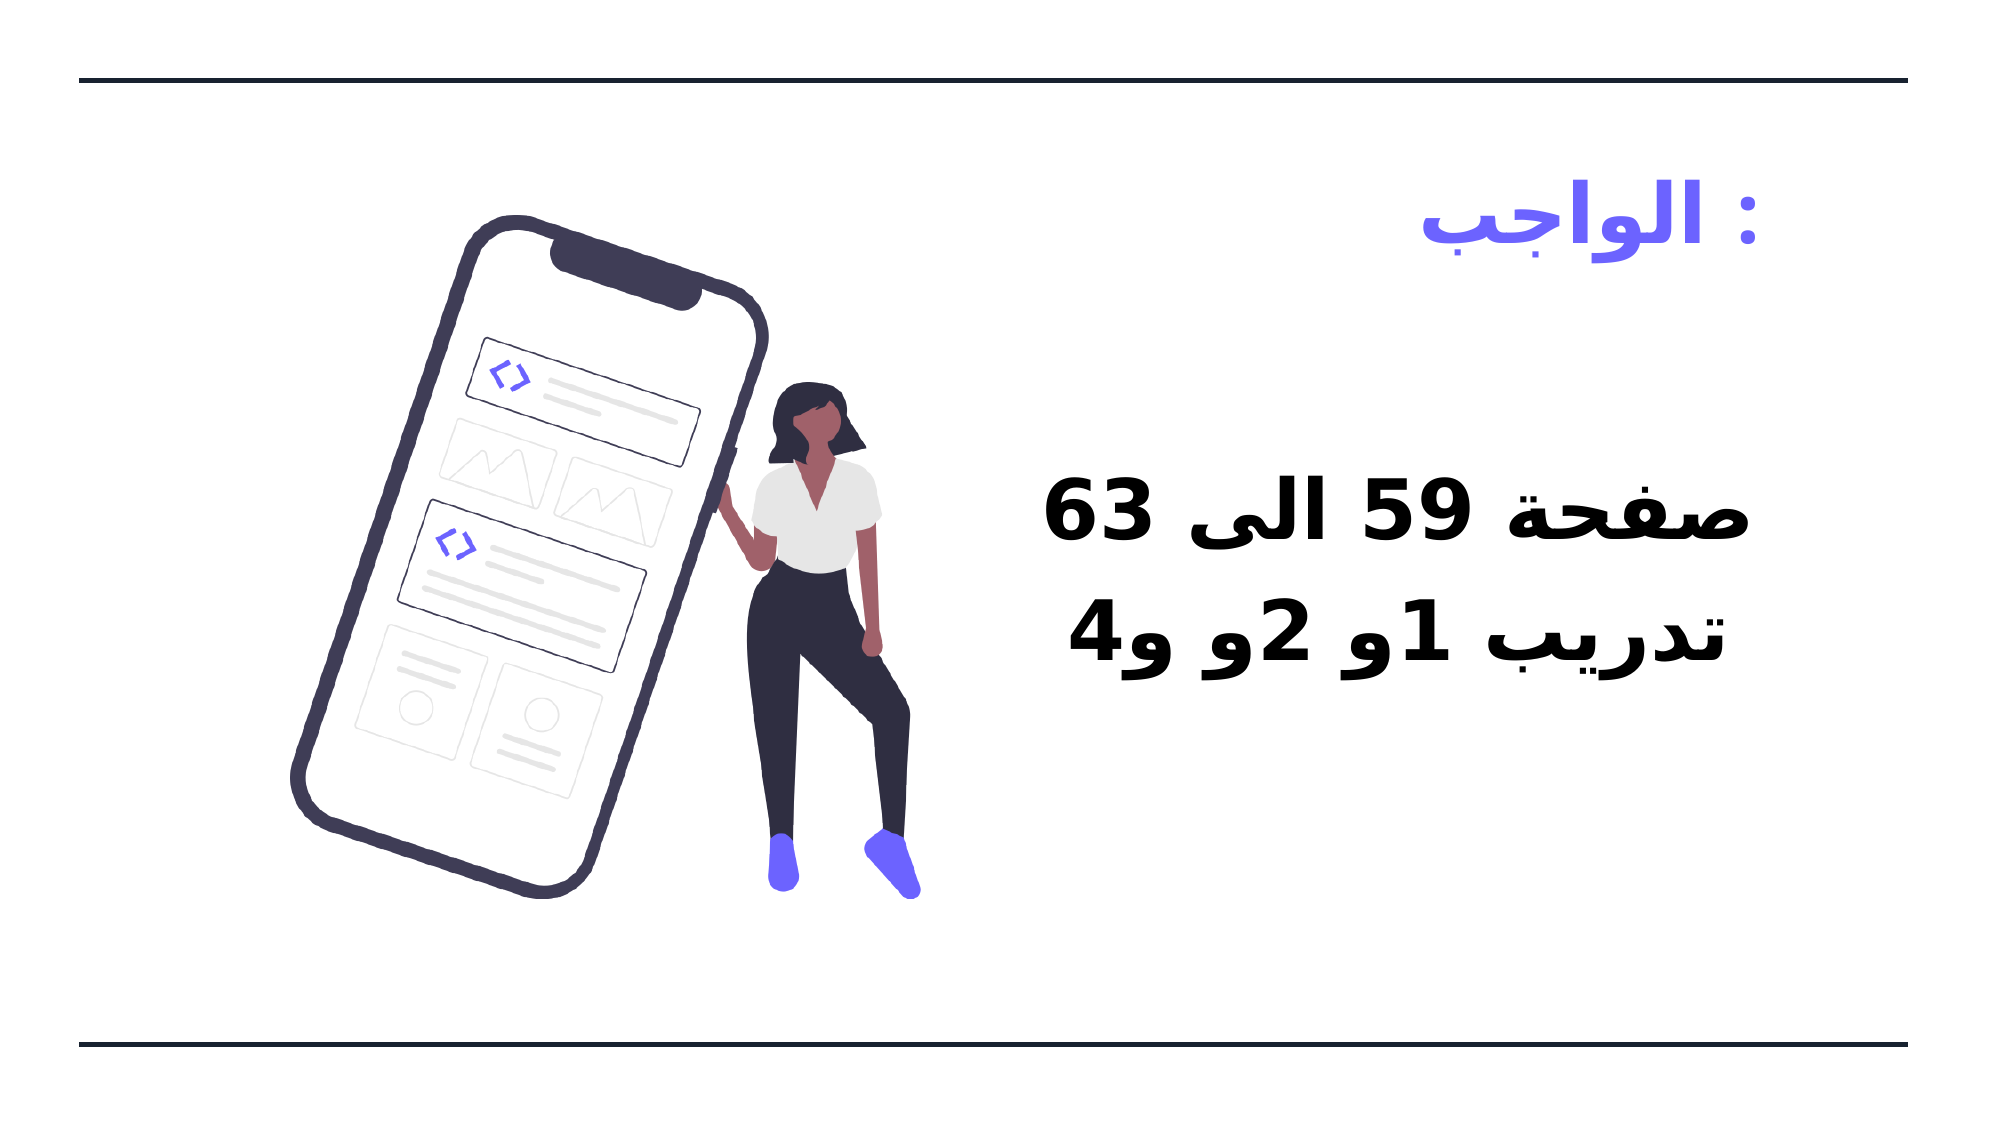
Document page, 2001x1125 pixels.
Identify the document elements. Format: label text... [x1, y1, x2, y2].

picture [183, 143, 1027, 970]
subtitle صفحة 59 الى 63 تدريب 1و 2و و4 [1027, 448, 1872, 740]
title الواجب : [1254, 102, 1925, 268]
